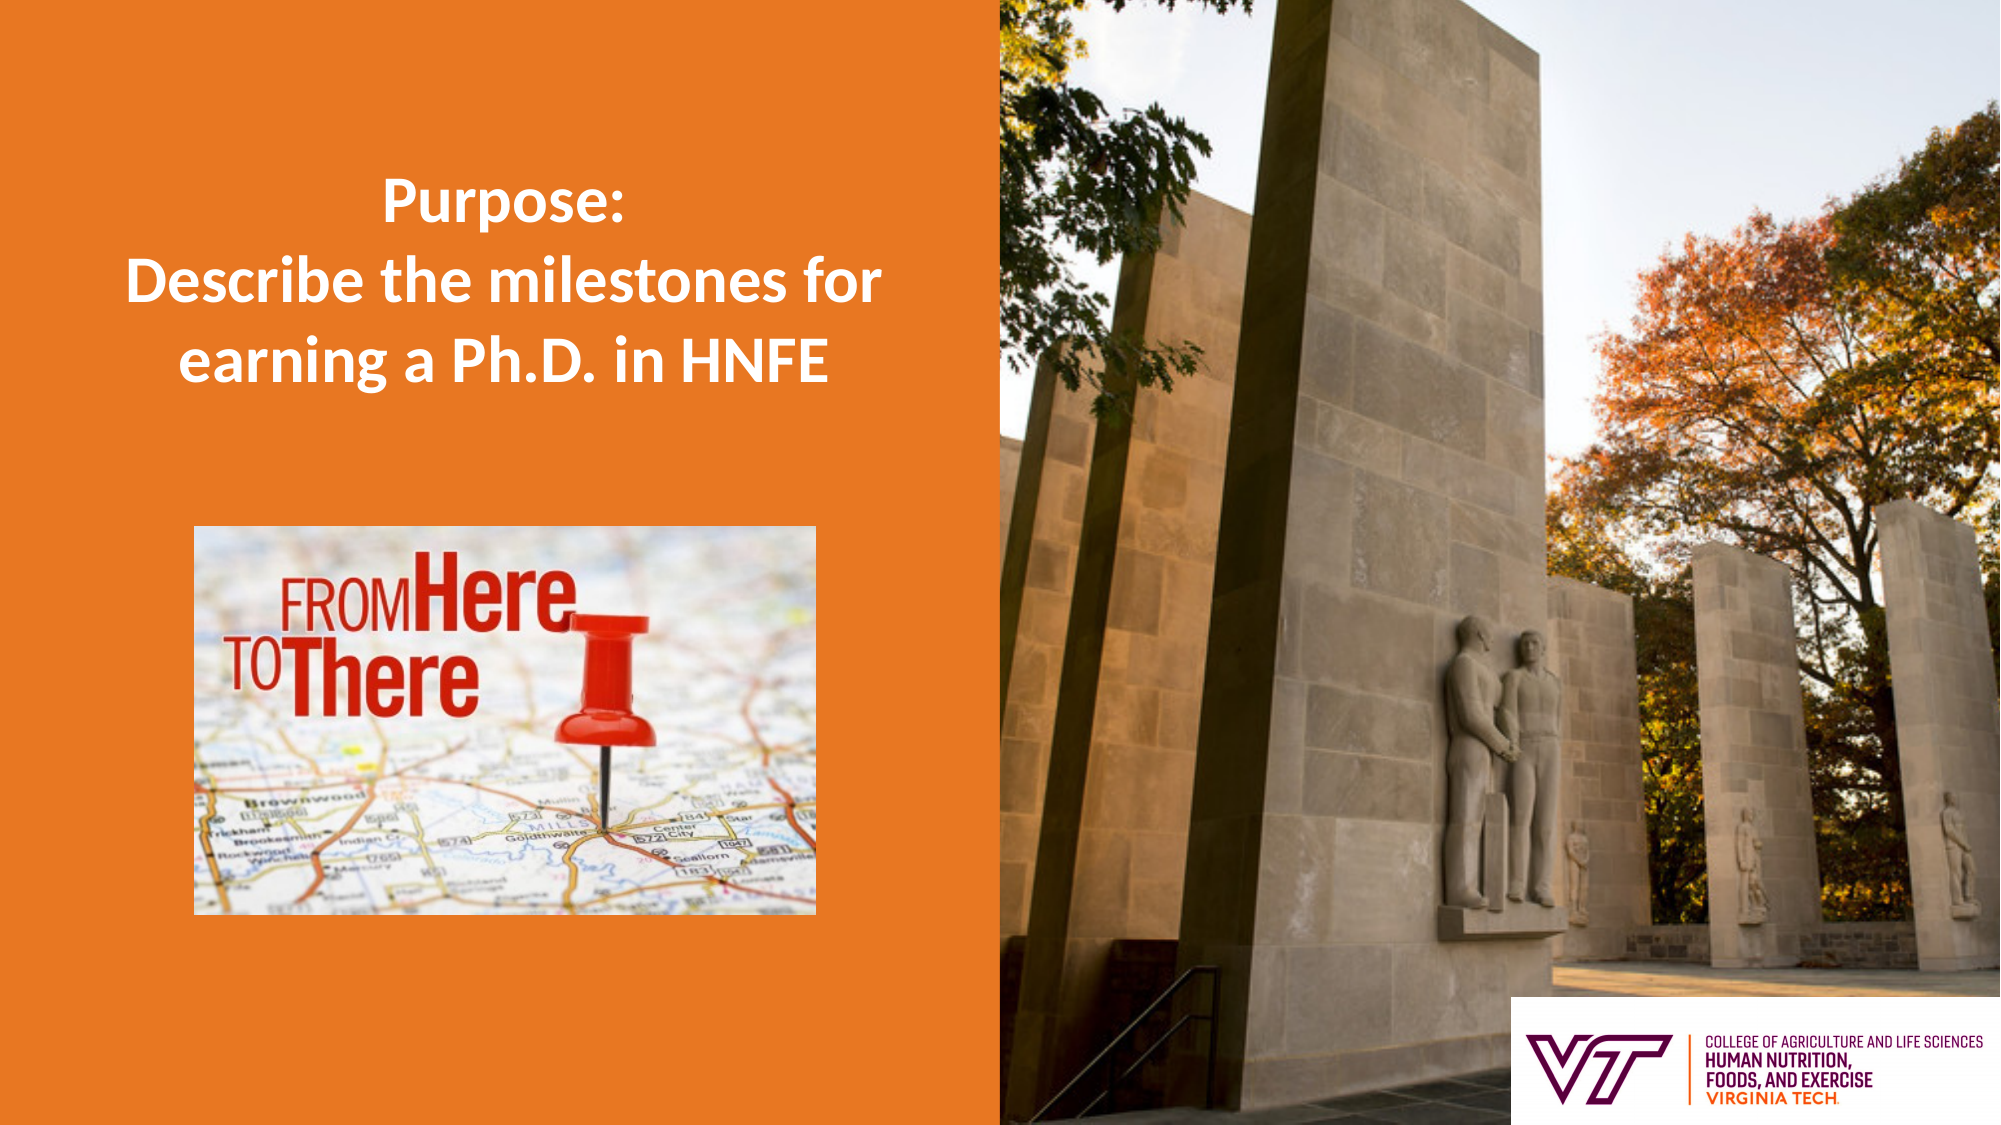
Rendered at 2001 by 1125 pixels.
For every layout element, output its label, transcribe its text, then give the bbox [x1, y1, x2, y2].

picture [194, 526, 816, 915]
text_box Purpose: Describe the milestones for earning a Ph.D. in HNFE [90, 148, 919, 449]
picture [999, 0, 2000, 1125]
